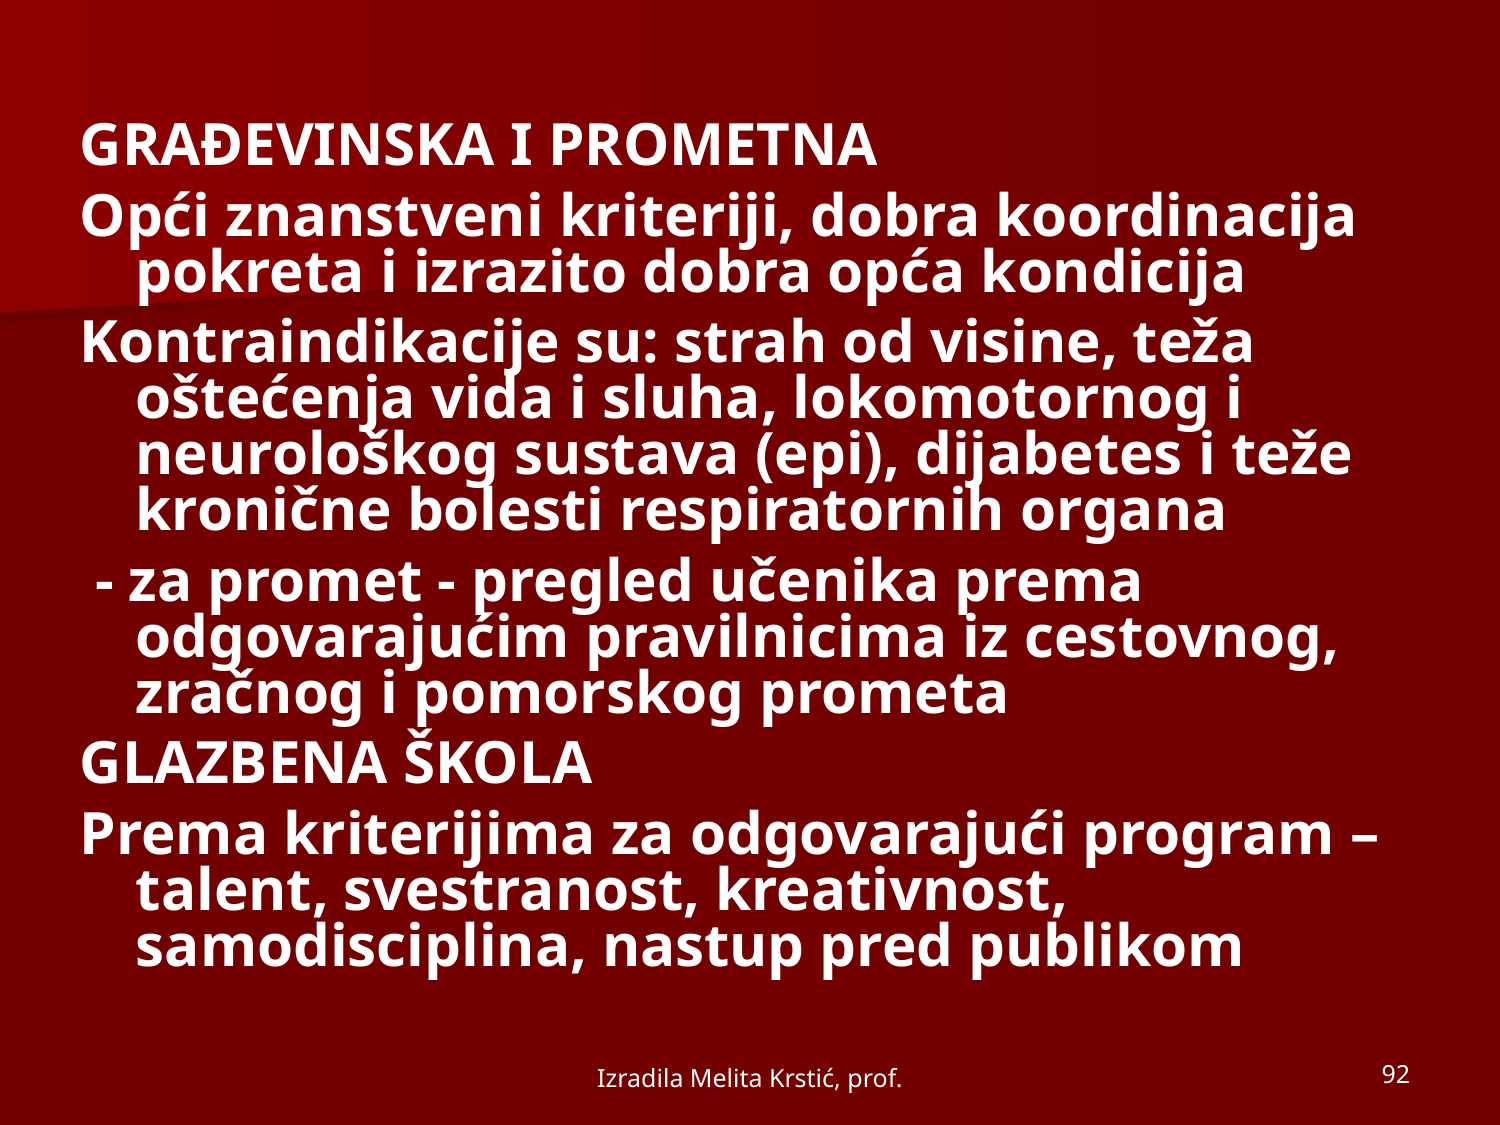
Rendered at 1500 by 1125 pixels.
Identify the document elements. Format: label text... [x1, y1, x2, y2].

text_box GRAĐEVINSKA I PROMETNA Opći znanstveni kriteriji, dobra koordinacija pokreta i izrazito dobra opća kondicija Kontraindikacije su: strah od visine, teža oštećenja vida i sluha, lokomotornog i neurološkog sustava (epi), dijabetes i teže kronične bolesti respiratornih organa - za promet - pregled učenika prema odgovarajućim pravilnicima iz cestovnog, zračnog i pomorskog prometa GLAZBENA ŠKOLA Prema kriterijima za odgovarajući program – talent, svestranost, kreativnost, samodisciplina, nastup pred publikom [64, 113, 1471, 1005]
text_box 92 [1074, 1024, 1425, 1100]
text_box Izradila Melita Krstić, prof. [512, 1024, 988, 1100]
